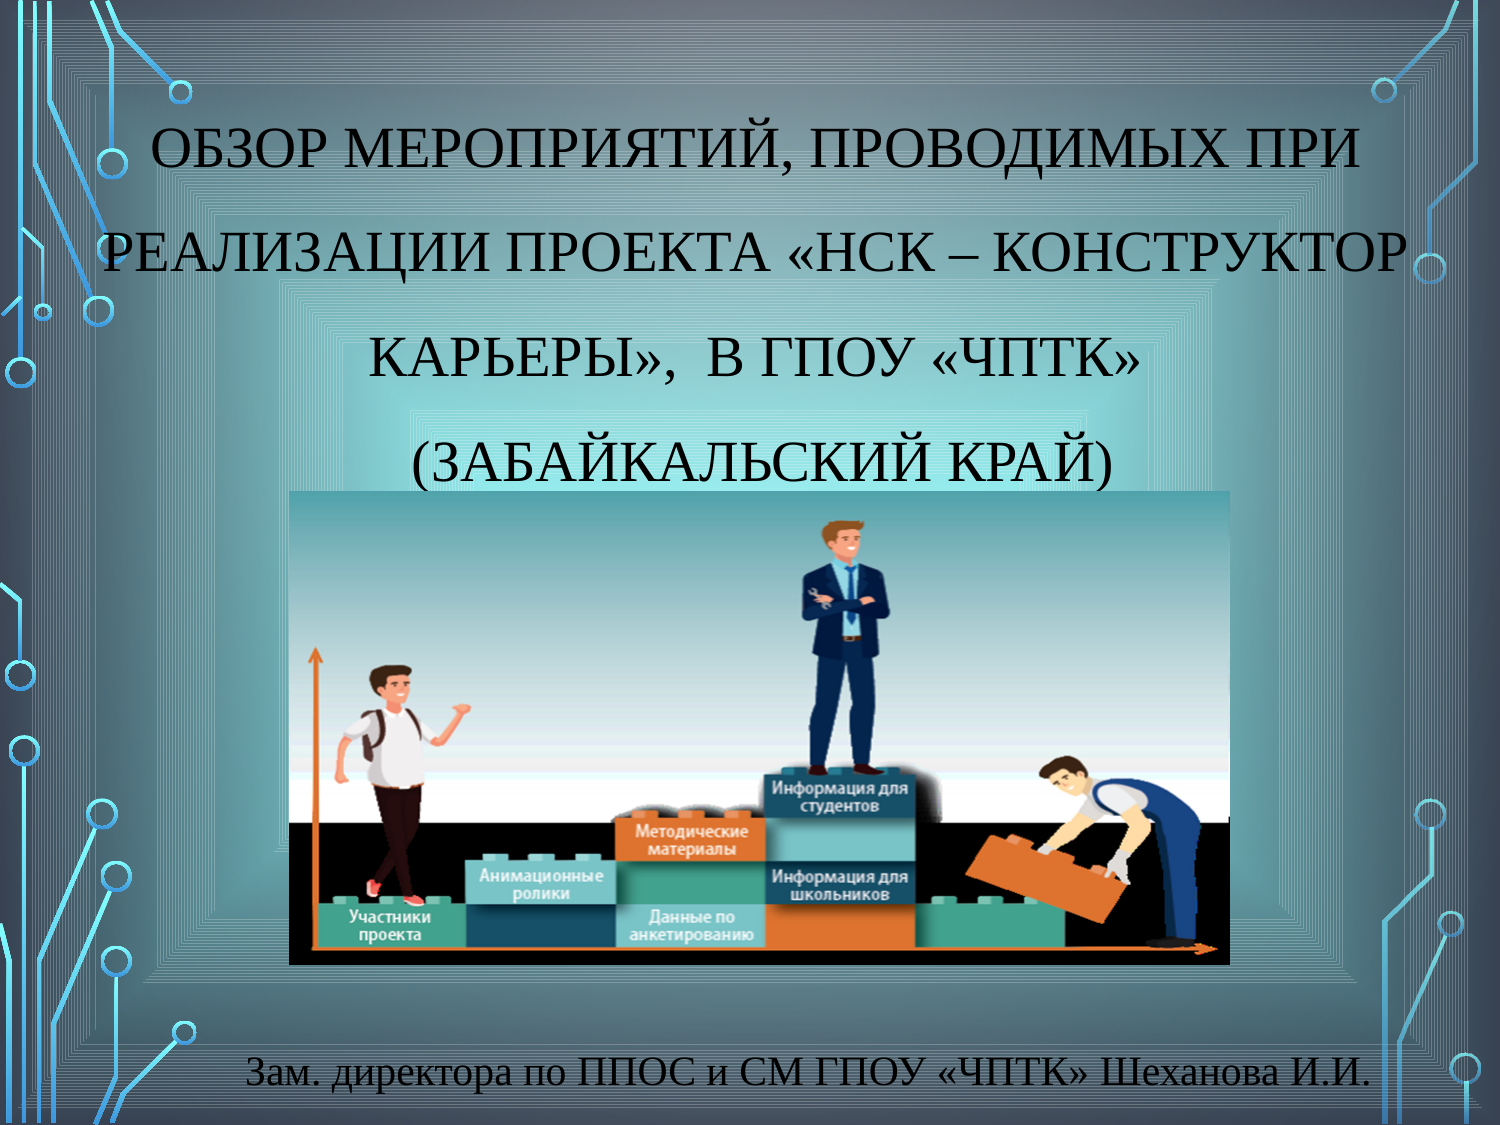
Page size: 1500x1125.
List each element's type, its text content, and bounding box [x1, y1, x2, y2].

text_box Обзор мероприятий, проводимых при реализации проекта «НСК – конструктор карьеры», в ГПОУ «ЧПТК» (Забайкальский край) Зам. директора по ППОС и СМ ГПОУ «ЧПТК» Шеханова И.И. [41, 66, 1471, 1125]
picture [289, 491, 1230, 965]
